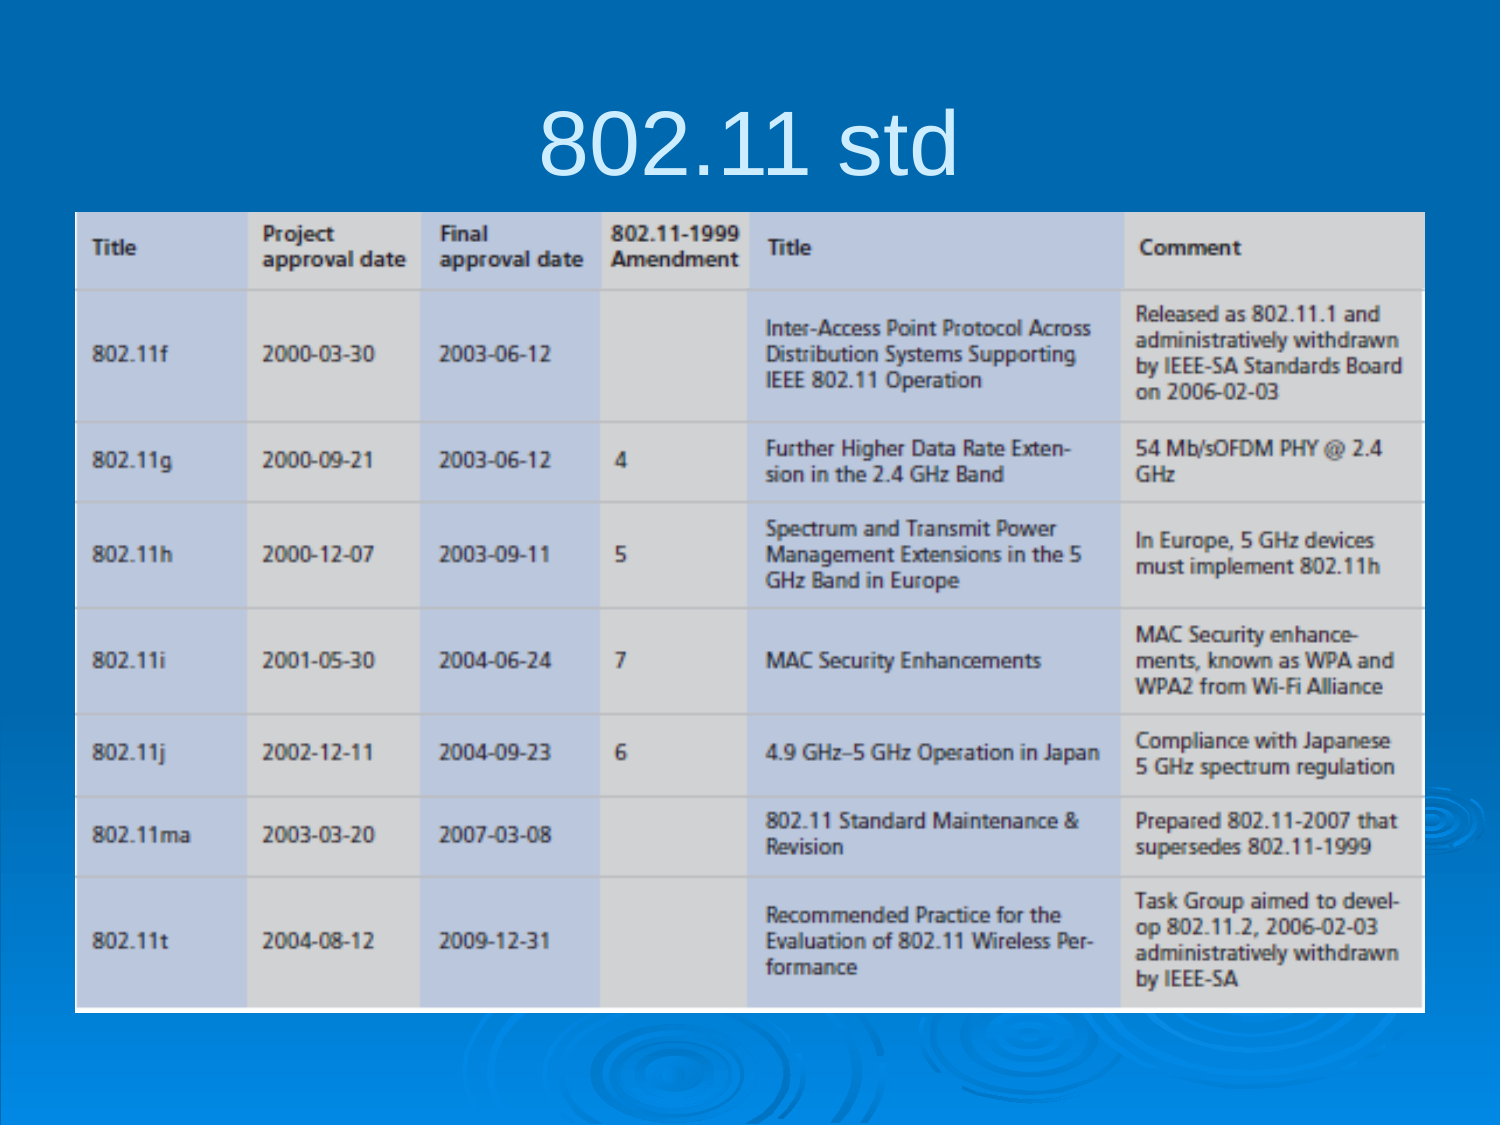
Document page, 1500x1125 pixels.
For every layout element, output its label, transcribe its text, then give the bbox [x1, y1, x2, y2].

title 802.11 std [74, 45, 1426, 212]
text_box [74, 212, 1426, 1013]
